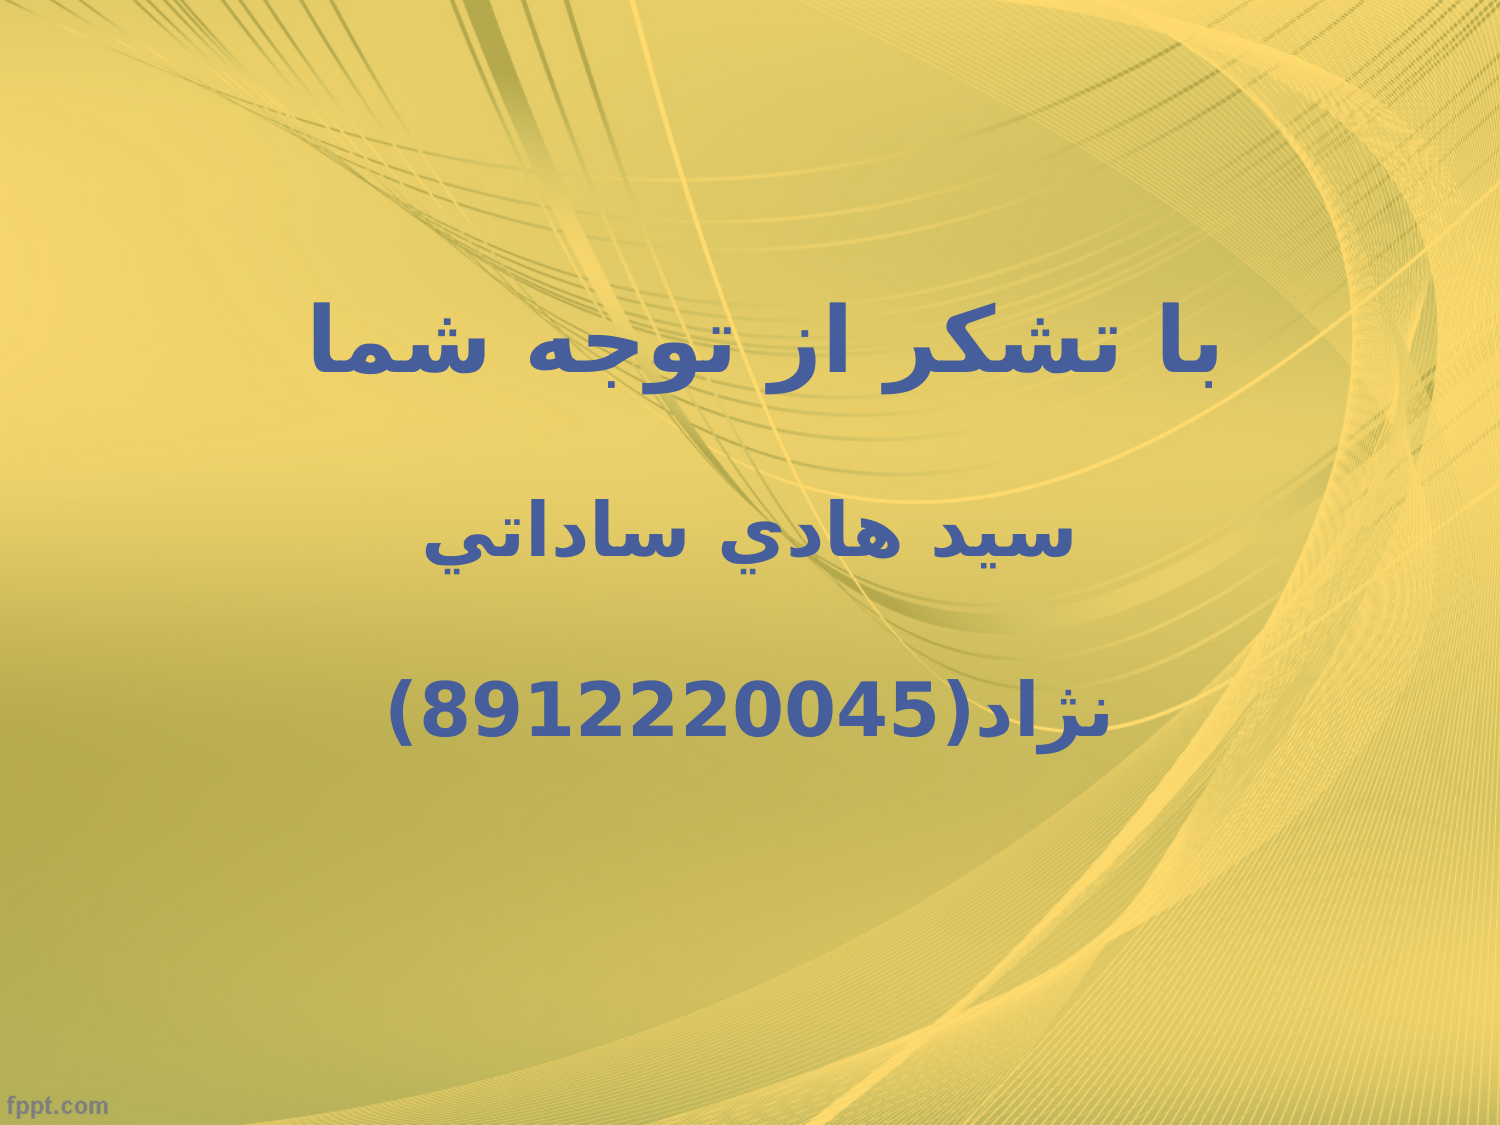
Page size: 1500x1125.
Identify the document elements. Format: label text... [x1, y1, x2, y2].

picture [0, 0, 1500, 1125]
title با تشكر از توجه شما سيد هادي ساداتي نژاد(8912220045) [75, 412, 1425, 600]
